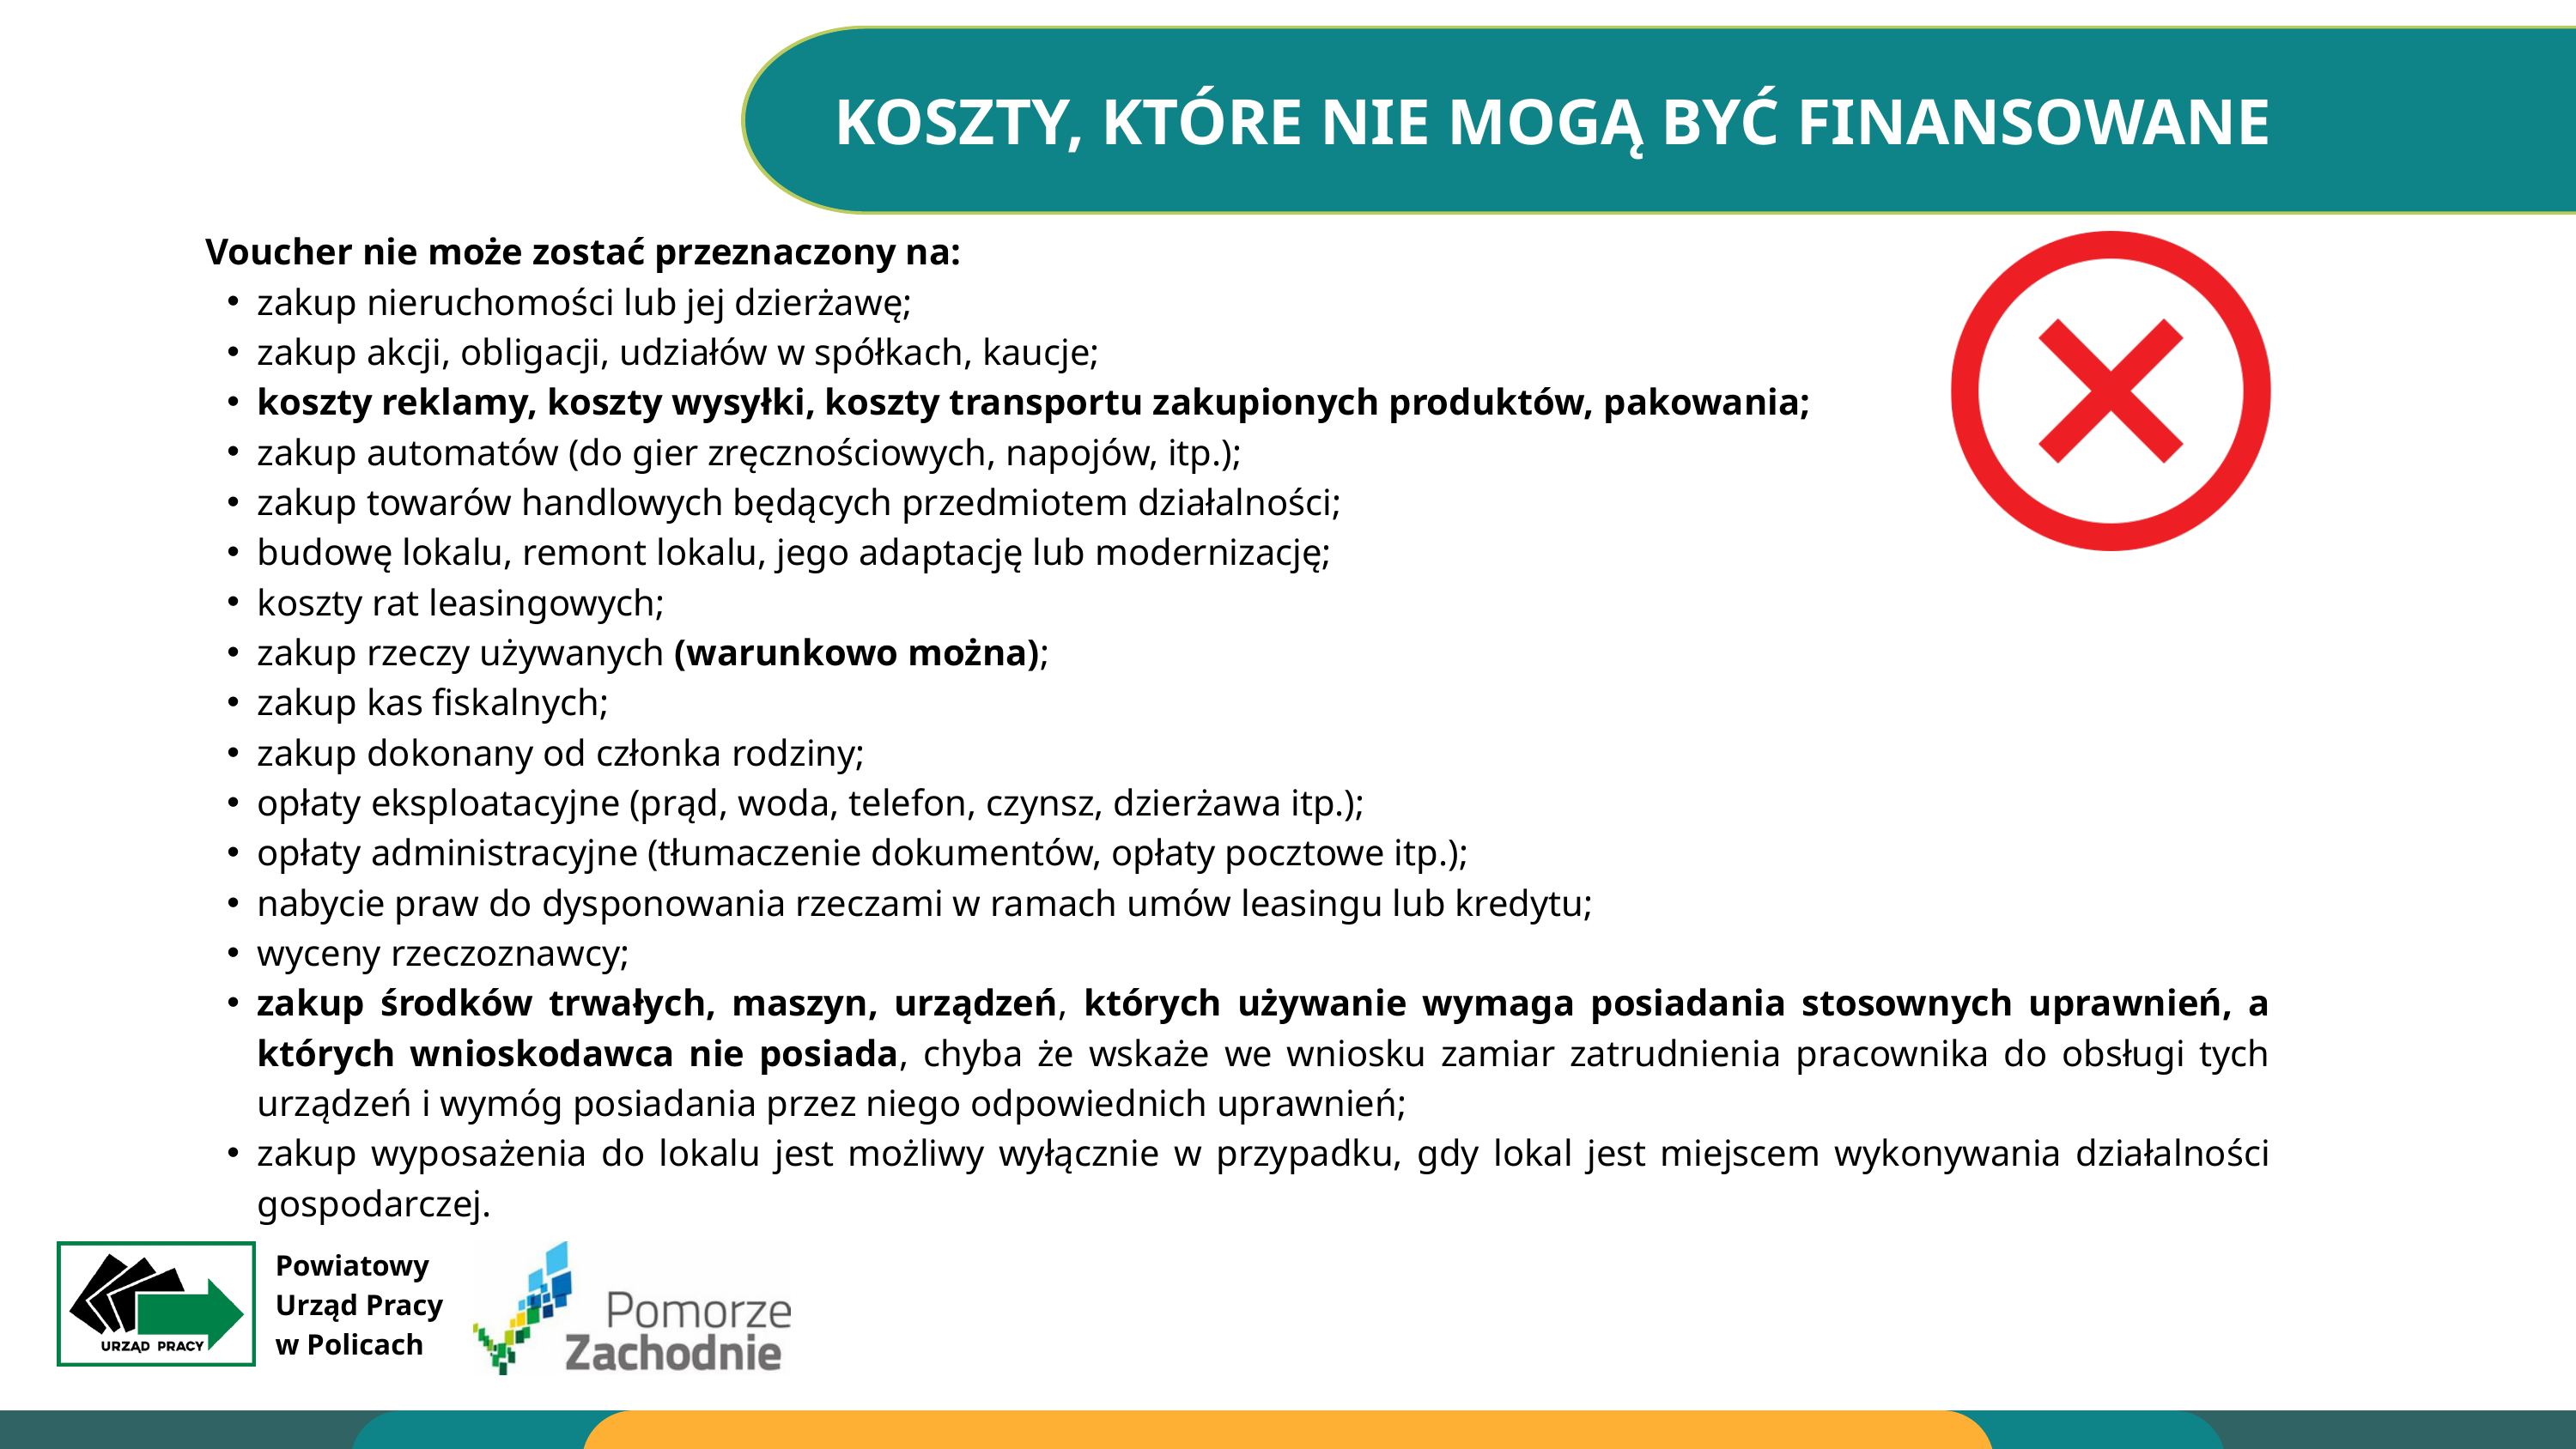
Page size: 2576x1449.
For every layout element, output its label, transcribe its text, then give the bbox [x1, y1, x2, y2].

text_box [473, 1241, 791, 1375]
text_box Powiatowy Urząd Pracy w Policach [275, 1241, 473, 1361]
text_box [740, 25, 2576, 215]
text_box [57, 1241, 256, 1367]
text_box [0, 1410, 2576, 1449]
text_box Voucher nie może zostać przeznaczony na: zakup nieruchomości lub jej dzierżawę; zakup akcji, obligacji, udziałów w spółkach, kaucje; koszty reklamy, koszty wysyłki, koszty transportu zakupionych produktów, pakowania; zakup automatów (do gier zręcznościowych, napojów, itp.); zakup towarów handlowych będących przedmiotem działalności; budowę lokalu, remont lokalu, jego adaptację lub modernizację; koszty rat leasingowych; zakup rzeczy używanych (warunkowo można); zakup kas fiskalnych; zakup dokonany od członka rodziny; opłaty eksploatacyjne (prąd, woda, telefon, czynsz, dzierżawa itp.); opłaty administracyjne (tłumaczenie dokumentów, opłaty pocztowe itp.); nabycie praw do dysponowania rzeczami w ramach umów leasingu lub kredytu; wyceny rzeczoznawcy; zakup środków trwałych, maszyn, urządzeń, których używanie wymaga posiadania stosownych uprawnień, a których wnioskodawca nie posiada, chyba że wskaże we wniosku zamiar zatrudnienia pracownika do obsługi tych urządzeń i wymóg posiadania przez niego odpowiednich uprawnień; zakup wyposażenia do lokalu jest możliwy wyłącznie w przypadku, gdy lokal jest miejscem wykonywania działalności gospodarczej. [196, 221, 2271, 1224]
